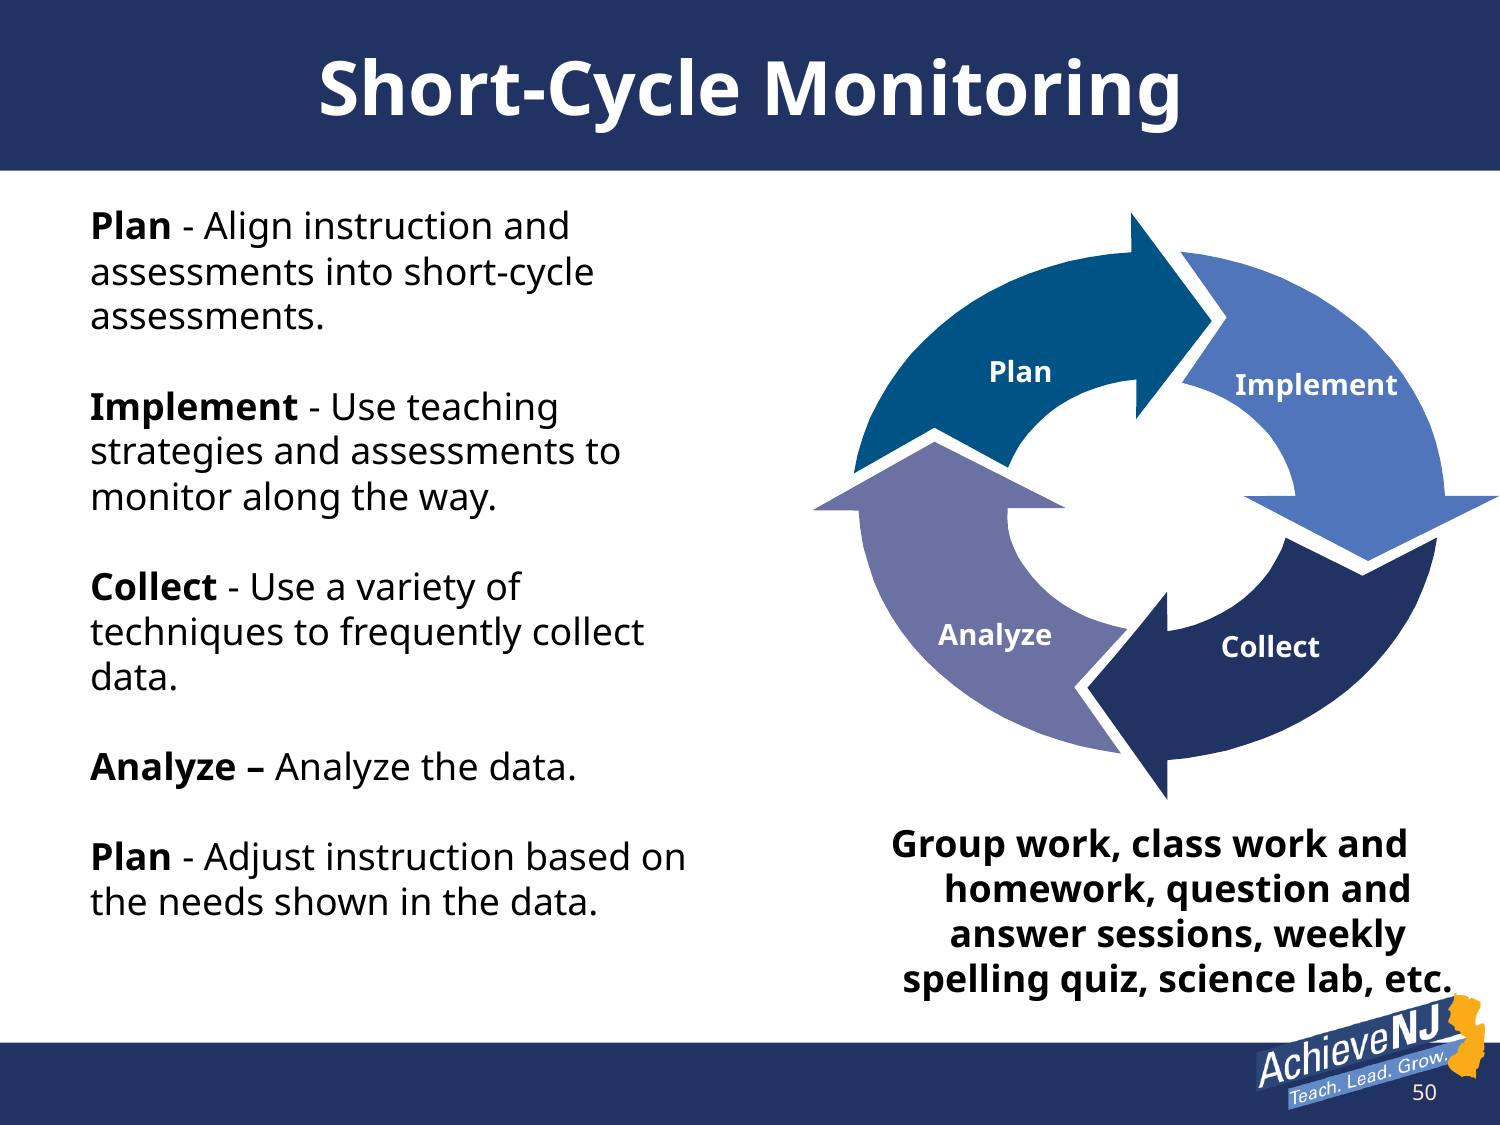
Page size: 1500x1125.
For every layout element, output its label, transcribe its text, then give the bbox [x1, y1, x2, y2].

picture [1247, 1008, 1485, 1110]
text_box Group work, class work and homework, question and answer sessions, weekly spelling quiz, science lab, etc. [800, 812, 1500, 1008]
list Plan - Align instruction and assessments into short-cycle assessments. Implement - Use teaching strategies and assessments to monitor along the way. Collect - Use a variety of techniques to frequently collect data. Analyze – Analyze the data. Plan - Adjust instruction based on the needs shown in the data. [74, 187, 738, 931]
title Short-Cycle Monitoring [0, 0, 1500, 171]
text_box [812, 212, 1500, 801]
